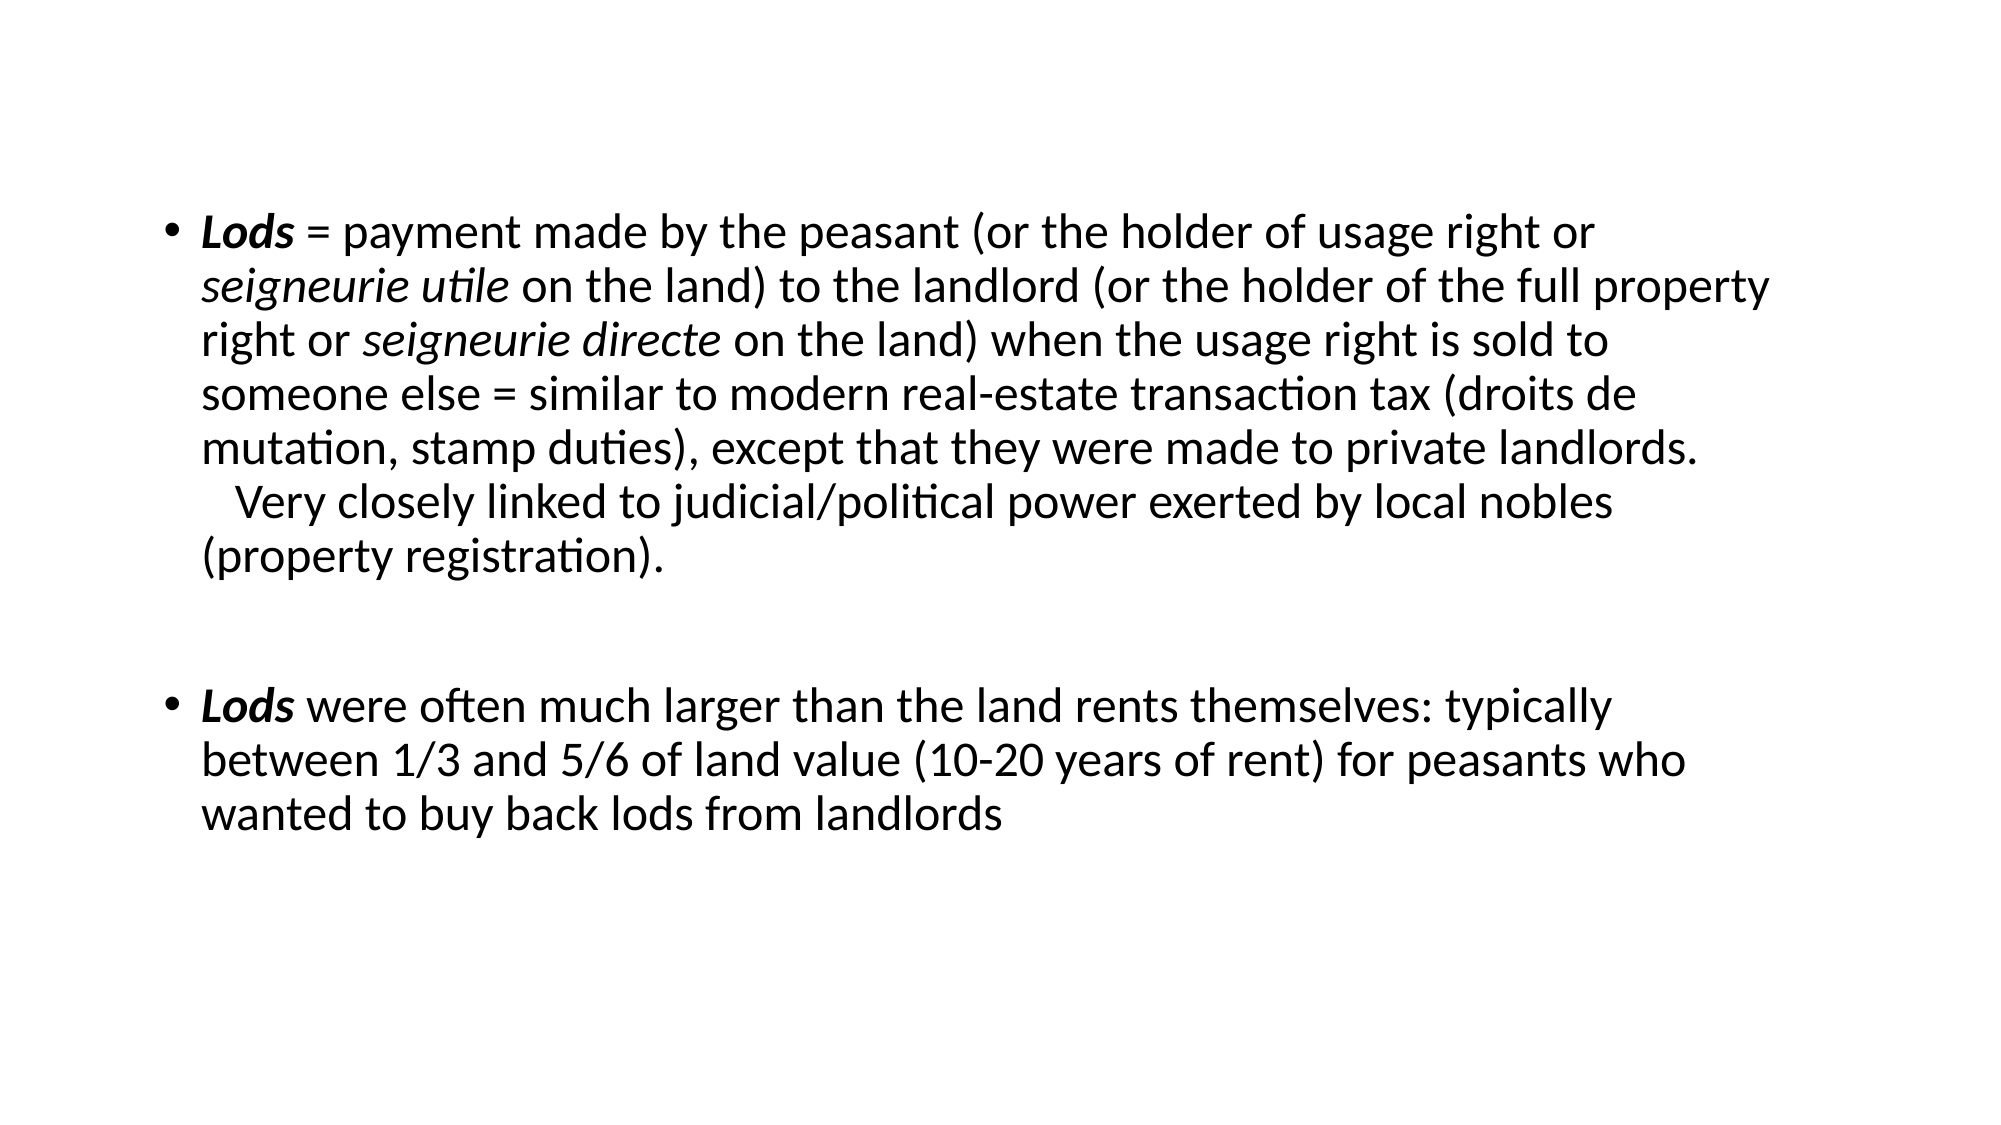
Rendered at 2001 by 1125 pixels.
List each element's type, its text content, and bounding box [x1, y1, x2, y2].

list Lods = payment made by the peasant (or the holder of usage right or seigneurie utile on the land) to the landlord (or the holder of the full property right or seigneurie directe on the land) when the usage right is sold to someone else = similar to modern real-estate transaction tax (droits de mutation, stamp duties), except that they were made to private landlords. Very closely linked to judicial/political power exerted by local nobles (property registration). Lods were often much larger than the land rents themselves: typically between 1/3 and 5/6 of land value (10-20 years of rent) for peasants who wanted to buy back lods from landlords [148, 198, 1793, 857]
